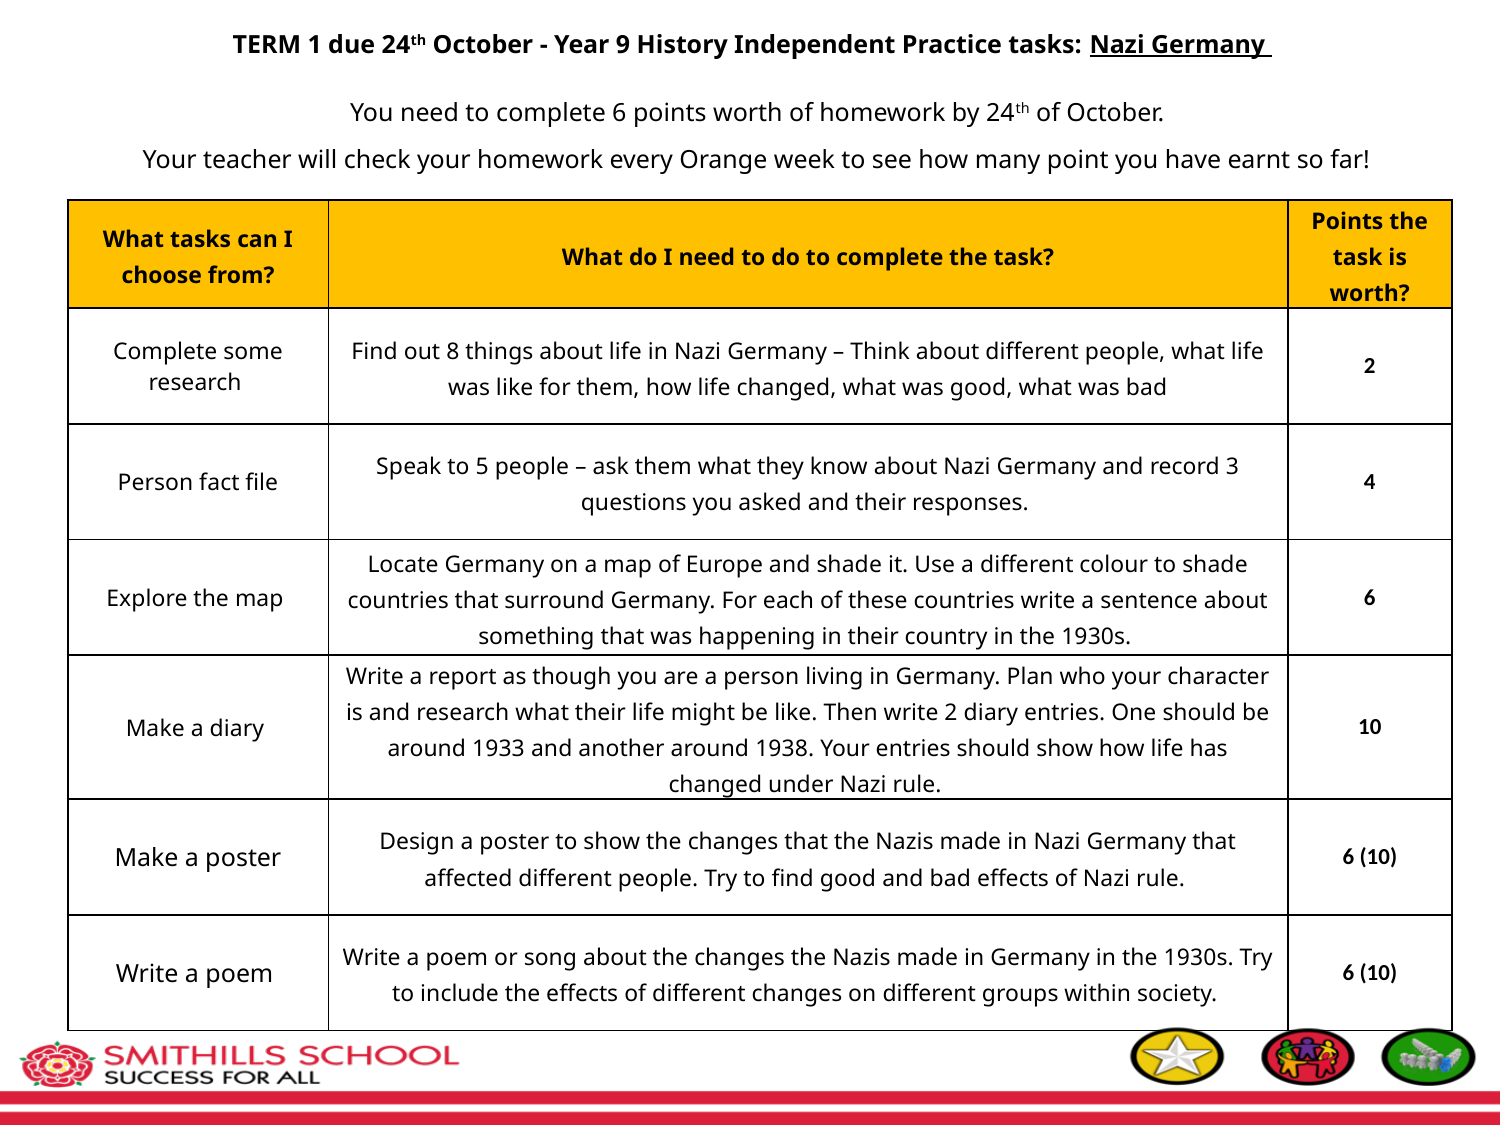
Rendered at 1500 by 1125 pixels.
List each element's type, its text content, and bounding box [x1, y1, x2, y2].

table_header What tasks can I choose from? [69, 201, 328, 307]
table_header Points the task is worth? [1289, 201, 1451, 307]
table_cell Speak to 5 people – ask them what they know about Nazi Germany and record 3 questions you asked and their responses. [329, 425, 1287, 539]
table_cell Find out 8 things about life in Nazi Germany – Think about different people, what life was like for them, how life changed, what was good, what was bad [329, 309, 1287, 423]
table_cell Write a poem [69, 916, 328, 1014]
table_cell 6 [1289, 540, 1451, 654]
text_box You need to complete 6 points worth of homework by 24th of October. Your teacher will check your homework every Orange week to see how many point you have earnt so far! [67, 88, 1448, 181]
table_cell 2 [1289, 309, 1451, 423]
table_cell Write a poem or song about the changes the Nazis made in Germany in the 1930s. Try to include the effects of different changes on different groups within society. [329, 916, 1287, 1014]
table_header What do I need to do to complete the task? [329, 201, 1287, 307]
table_cell Locate Germany on a map of Europe and shade it. Use a different colour to shade countries that surround Germany. For each of these countries write a sentence about something that was happening in their country in the 1930s. [329, 540, 1287, 654]
table_cell 6 (10) [1289, 916, 1451, 1014]
table_cell 6 (10) [1289, 800, 1451, 914]
table_cell Make a diary [69, 656, 328, 798]
table_cell 10 [1289, 656, 1451, 798]
table_cell 4 [1289, 425, 1451, 539]
picture [0, 1014, 1500, 1125]
table_cell Person fact file [69, 425, 328, 539]
table_cell Write a report as though you are a person living in Germany. Plan who your character is and research what their life might be like. Then write 2 diary entries. One should be around 1933 and another around 1938. Your entries should show how life has changed under Nazi rule. [329, 656, 1287, 798]
table_cell Explore the map [69, 540, 328, 654]
table_cell Complete some research [69, 309, 328, 423]
table_cell Design a poster to show the changes that the Nazis made in Nazi Germany that affected different people. Try to find good and bad effects of Nazi rule. [329, 800, 1287, 914]
table_cell Make a poster [69, 800, 328, 914]
text_box TERM 1 due 24th October - Year 9 History Independent Practice tasks: Nazi Germany [217, 20, 1288, 66]
